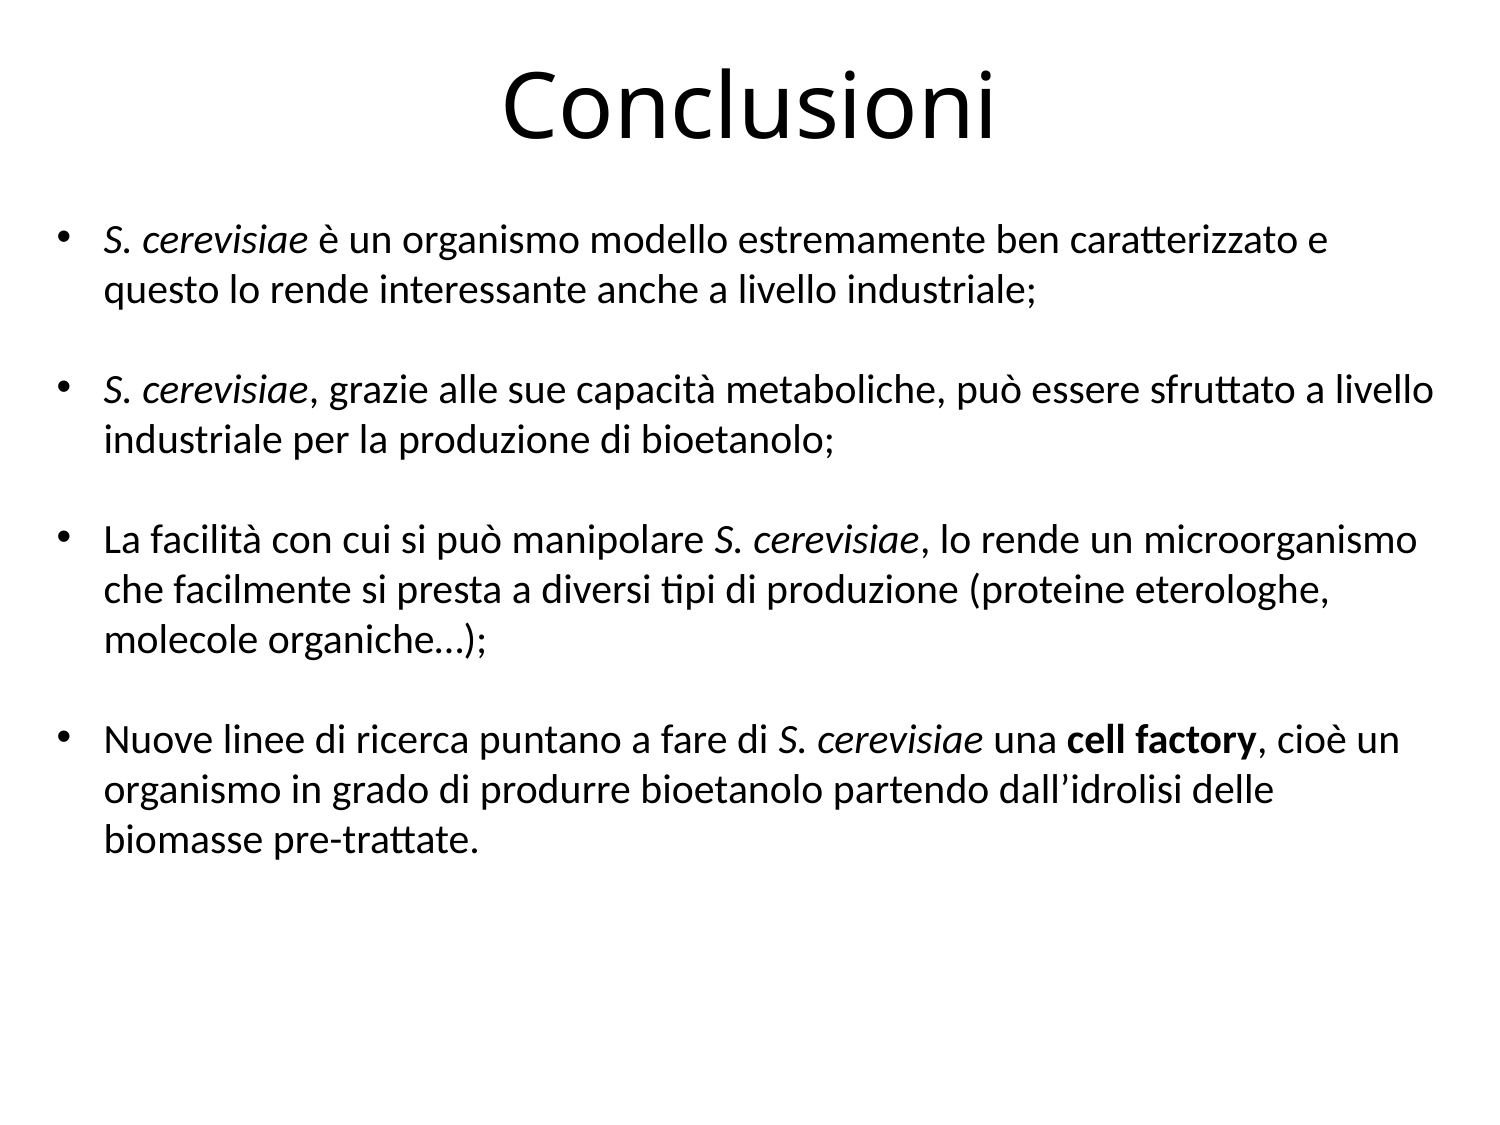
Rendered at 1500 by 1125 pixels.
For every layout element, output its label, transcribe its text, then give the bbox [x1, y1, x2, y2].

text_box Conclusioni [103, 0, 1397, 203]
text_box S. cerevisiae è un organismo modello estremamente ben caratterizzato e questo lo rende interessante anche a livello industriale; S. cerevisiae, grazie alle sue capacità metaboliche, può essere sfruttato a livello industriale per la produzione di bioetanolo; La facilità con cui si può manipolare S. cerevisiae, lo rende un microorganismo che facilmente si presta a diversi tipi di produzione (proteine eterologhe, molecole organiche…); Nuove linee di ricerca puntano a fare di S. cerevisiae una cell factory, cioè un organismo in grado di produrre bioetanolo partendo dall’idrolisi delle biomasse pre-trattate. [41, 203, 1458, 919]
